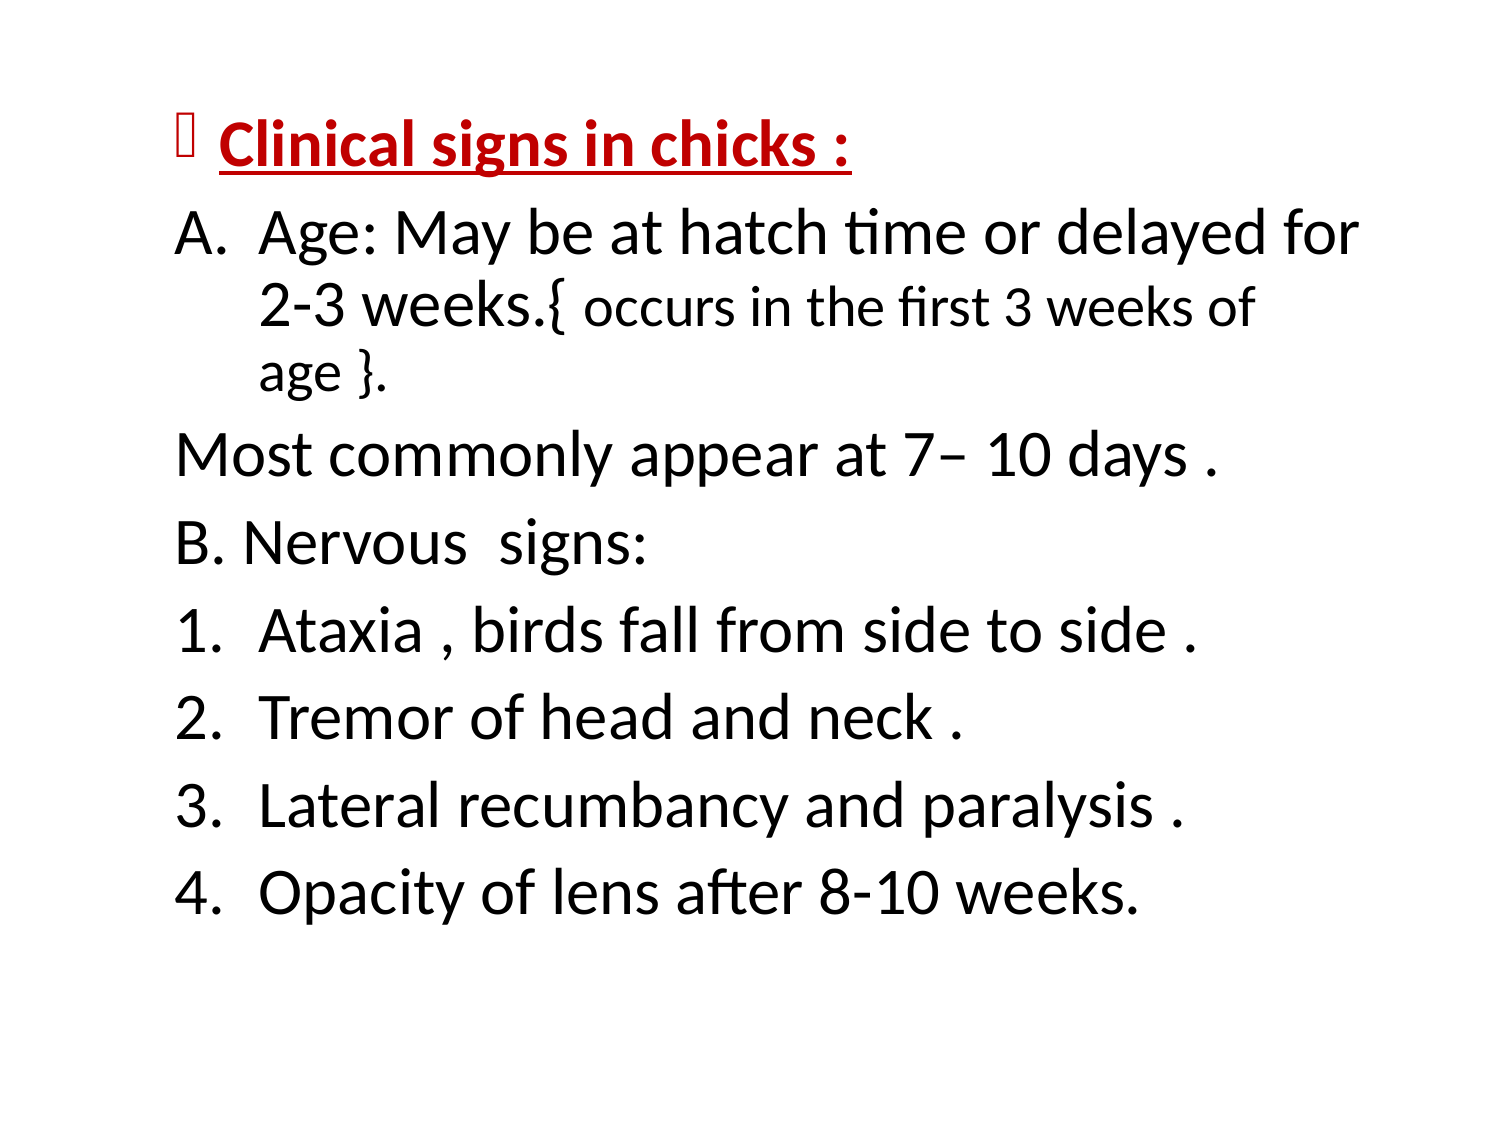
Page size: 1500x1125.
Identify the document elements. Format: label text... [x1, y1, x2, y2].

list Clinical signs in chicks : Age: May be at hatch time or delayed for 2-3 weeks.{ occurs in the first 3 weeks of age }. Most commonly appear at 7– 10 days . B. Nervous signs: Ataxia , birds fall from side to side . Tremor of head and neck . Lateral recumbancy and paralysis . Opacity of lens after 8-10 weeks. [159, 101, 1388, 1005]
